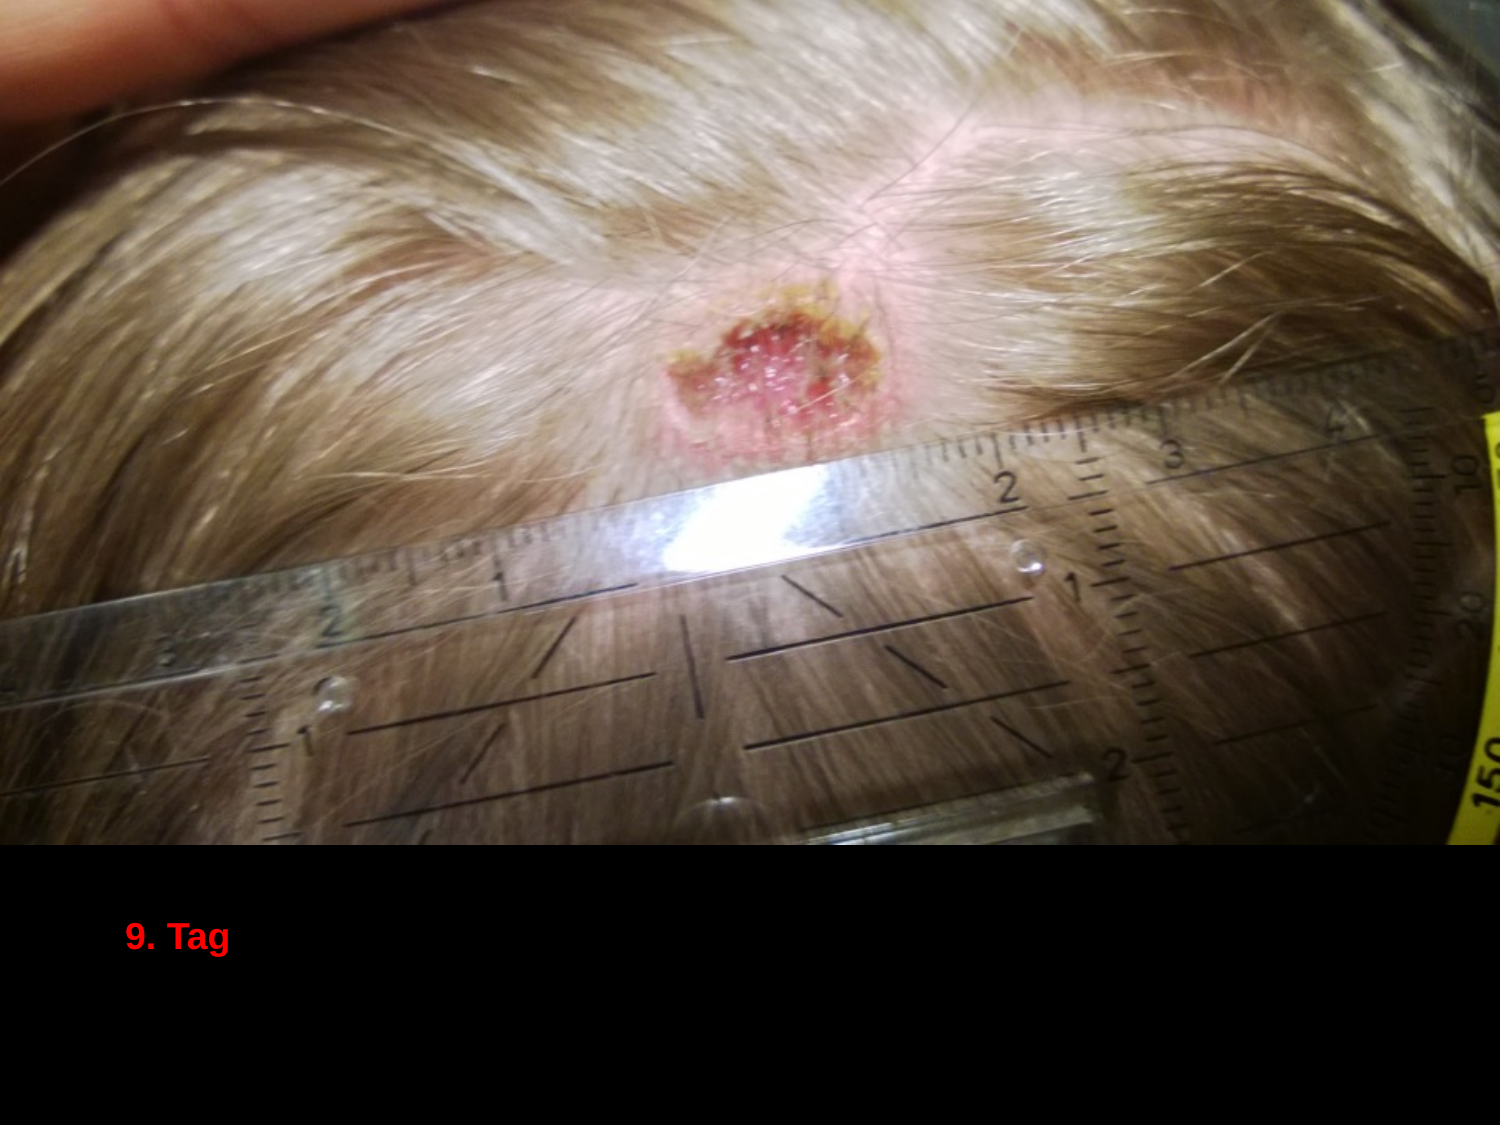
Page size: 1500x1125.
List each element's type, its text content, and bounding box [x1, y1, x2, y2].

picture [0, 0, 1500, 845]
text_box 9. Tag [110, 904, 246, 965]
